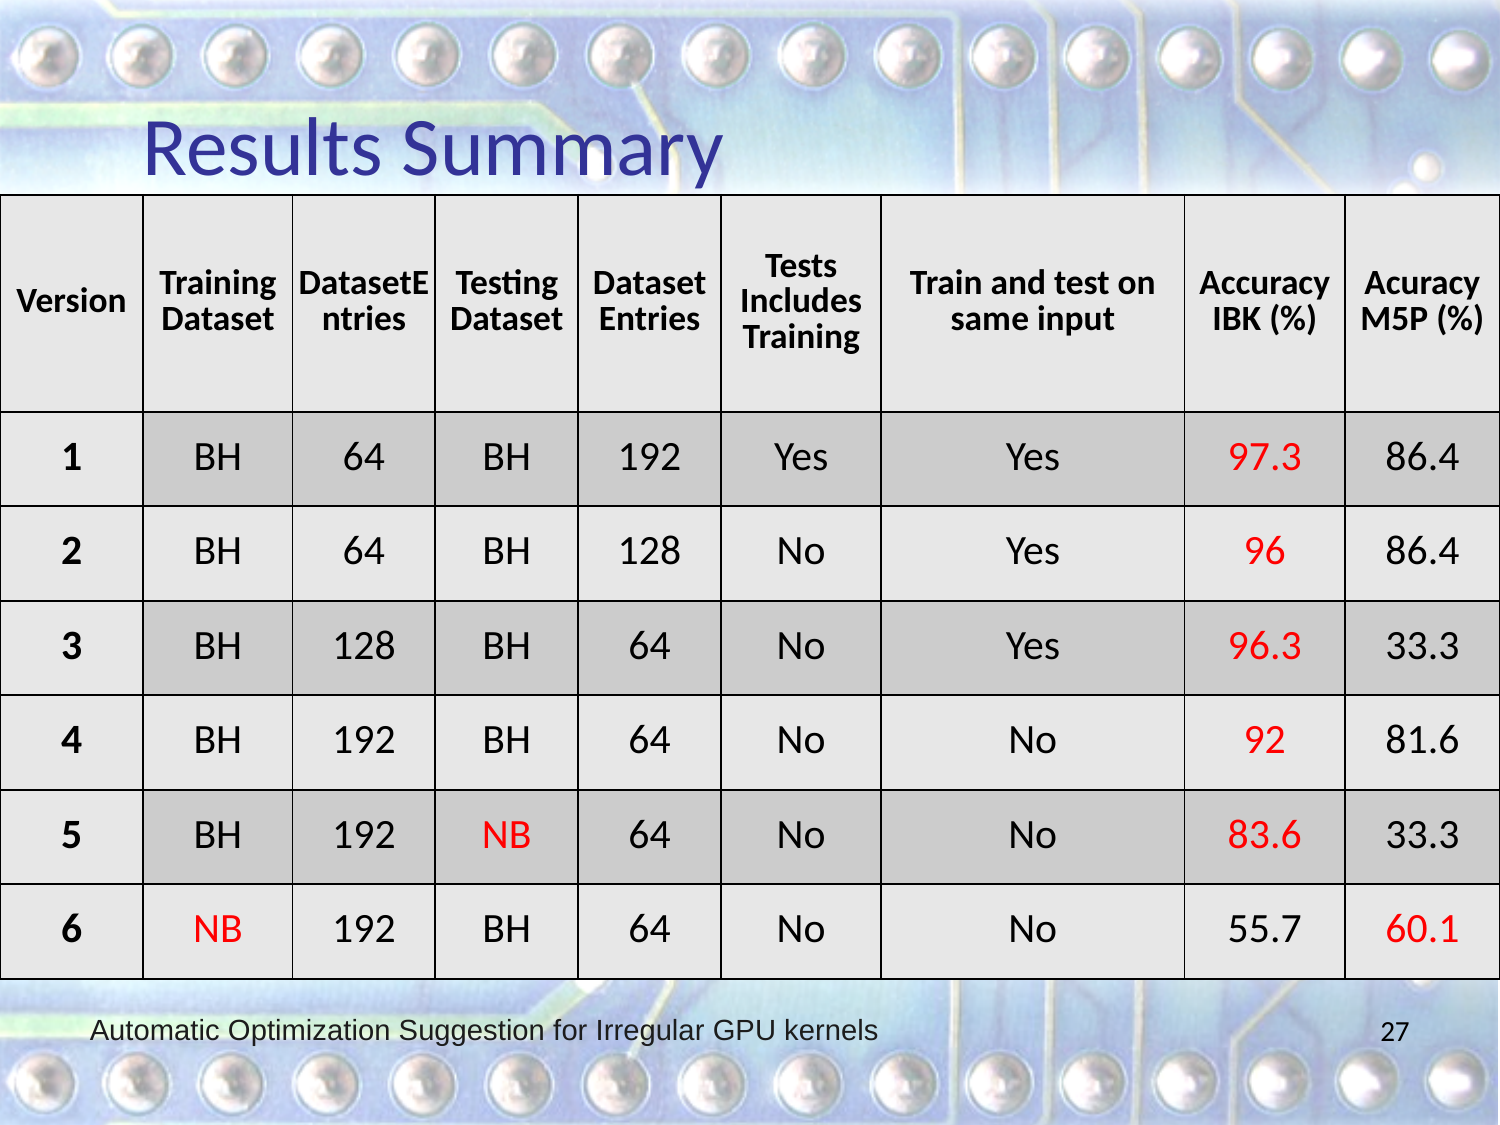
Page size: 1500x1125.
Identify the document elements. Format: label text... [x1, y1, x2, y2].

table_cell Yes [882, 507, 1184, 600]
table_cell BH [144, 413, 292, 505]
table_cell BH [436, 885, 577, 978]
table_cell 128 [579, 507, 720, 600]
table_cell 192 [293, 791, 434, 883]
table_header Tests Includes Training [722, 196, 880, 411]
table_cell 6 [1, 885, 142, 978]
table_cell Yes [882, 413, 1184, 505]
table_cell BH [436, 413, 577, 505]
table_cell 5 [1, 791, 142, 883]
table_cell 97.3 [1185, 413, 1344, 505]
table_cell 55.7 [1185, 885, 1344, 978]
table_cell 64 [579, 602, 720, 694]
table_cell No [722, 696, 880, 789]
table_cell 2 [1, 507, 142, 600]
table_cell Yes [722, 413, 880, 505]
slide_number Automatic Optimization Suggestion for Irregular GPU kernels [74, 978, 1113, 1055]
table_cell No [882, 696, 1184, 789]
table_cell No [722, 885, 880, 978]
table_header Acuracy M5P (%) [1346, 196, 1499, 411]
table_cell 96 [1185, 507, 1344, 600]
table_cell 192 [293, 885, 434, 978]
table_cell 64 [293, 413, 434, 505]
table_cell 1 [1, 413, 142, 505]
table_cell BH [144, 507, 292, 600]
table_cell 64 [579, 885, 720, 978]
table_cell 81.6 [1346, 696, 1499, 789]
table_cell No [722, 507, 880, 600]
table_cell 64 [579, 696, 720, 789]
table_cell 86.4 [1346, 413, 1499, 505]
table_cell NB [436, 791, 577, 883]
table_cell 86.4 [1346, 507, 1499, 600]
table_cell 3 [1, 602, 142, 694]
table_header Training Dataset [144, 196, 292, 411]
table_cell BH [144, 696, 292, 789]
table_cell 64 [293, 507, 434, 600]
table_header Version [1, 196, 142, 411]
table_cell No [882, 885, 1184, 978]
table_cell 33.3 [1346, 791, 1499, 883]
table_cell No [882, 791, 1184, 883]
table_cell BH [144, 791, 292, 883]
table_cell 96.3 [1185, 602, 1344, 694]
table_cell No [722, 791, 880, 883]
table_cell 60.1 [1346, 885, 1499, 978]
table_cell 92 [1185, 696, 1344, 789]
table_cell 128 [293, 602, 434, 694]
table_cell Yes [882, 602, 1184, 694]
table_cell 4 [1, 696, 142, 789]
table_cell BH [436, 602, 577, 694]
slide_number 27 [1112, 979, 1426, 1055]
table_header Train and test on same input [882, 196, 1184, 411]
title Results Summary [74, 89, 1426, 194]
table_header Dataset Entries [579, 196, 720, 411]
table_cell 64 [579, 791, 720, 883]
table_cell No [722, 602, 880, 694]
table_cell 192 [293, 696, 434, 789]
table_cell BH [144, 602, 292, 694]
table_cell NB [144, 885, 292, 978]
table_cell 192 [579, 413, 720, 505]
table_header Testing Dataset [436, 196, 577, 411]
table_header DatasetEntries [293, 196, 434, 411]
table_cell BH [436, 507, 577, 600]
table_cell 83.6 [1185, 791, 1344, 883]
table_cell BH [436, 696, 577, 789]
table_header Accuracy IBK (%) [1185, 196, 1344, 411]
table_cell 33.3 [1346, 602, 1499, 694]
